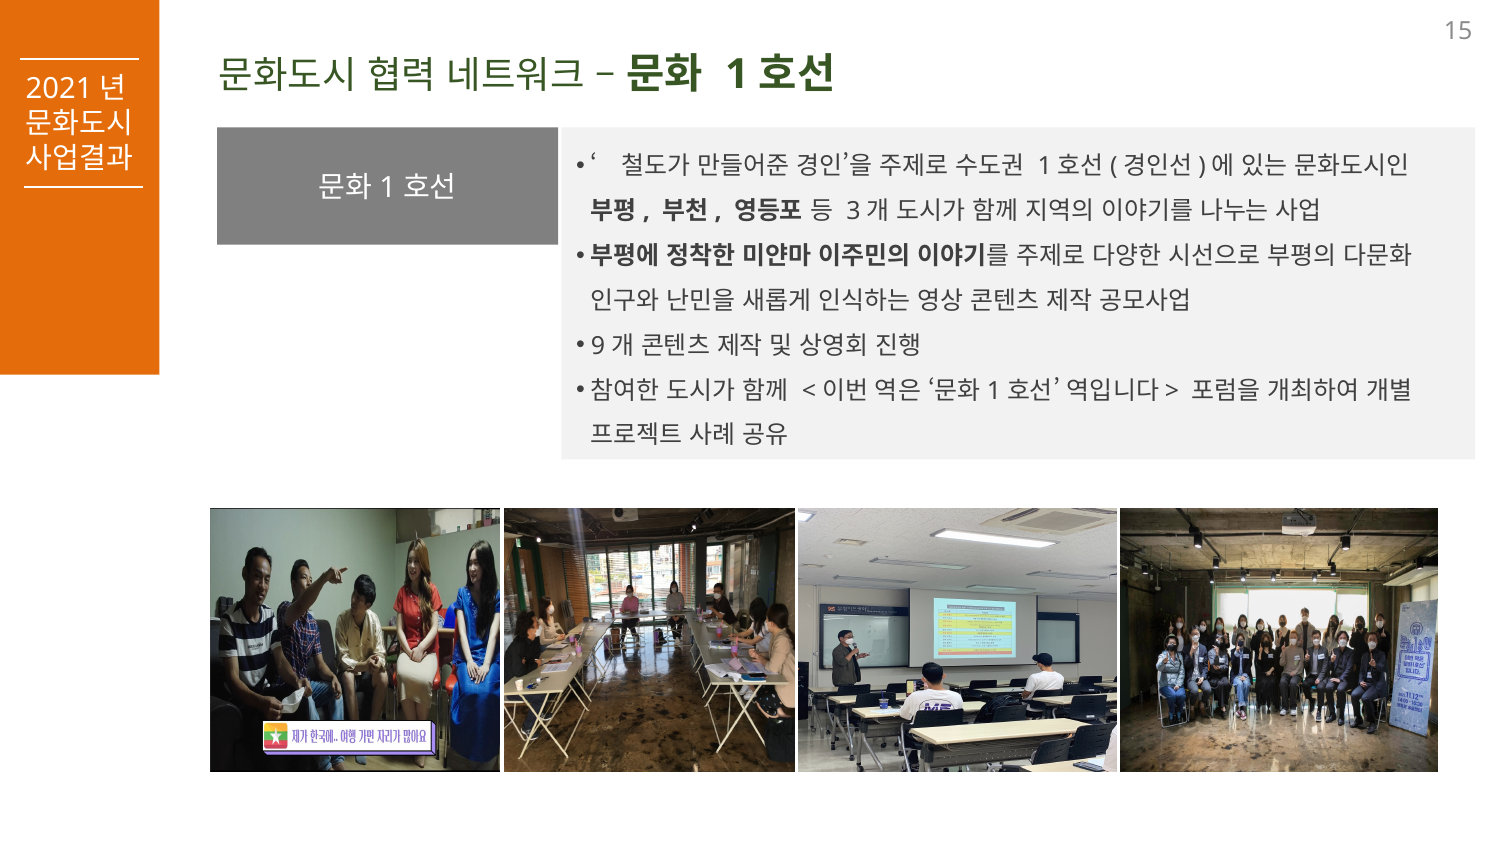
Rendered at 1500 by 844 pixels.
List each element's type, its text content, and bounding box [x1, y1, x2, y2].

picture [210, 508, 500, 772]
picture [1120, 508, 1438, 772]
text_box ‘철도가 만들어준 경인’을 주제로 수도권 1호선(경인선)에 있는 문화도시인 부평, 부천, 영등포 등 3개 도시가 함께 지역의 이야기를 나누는 사업 부평에 정착한 미얀마 이주민의 이야기를 주제로 다양한 시선으로 부평의 다문화 인구와 난민을 새롭게 인식하는 영상 콘텐츠 제작 공모사업 9개 콘텐츠 제작 및 상영회 진행 참여한 도시가 함께 <이번 역은 ‘문화1호선’ 역입니다> 포럼을 개최하여 개별 프로젝트 사례 공유 [560, 126, 1476, 460]
slide_number 15 [1149, 9, 1488, 55]
text_box 문화1호선 [216, 126, 559, 246]
text_box 문화도시 협력 네트워크 – 문화 1호선 [204, 43, 1270, 101]
picture [504, 508, 795, 772]
picture [798, 508, 1117, 772]
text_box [0, 0, 160, 375]
